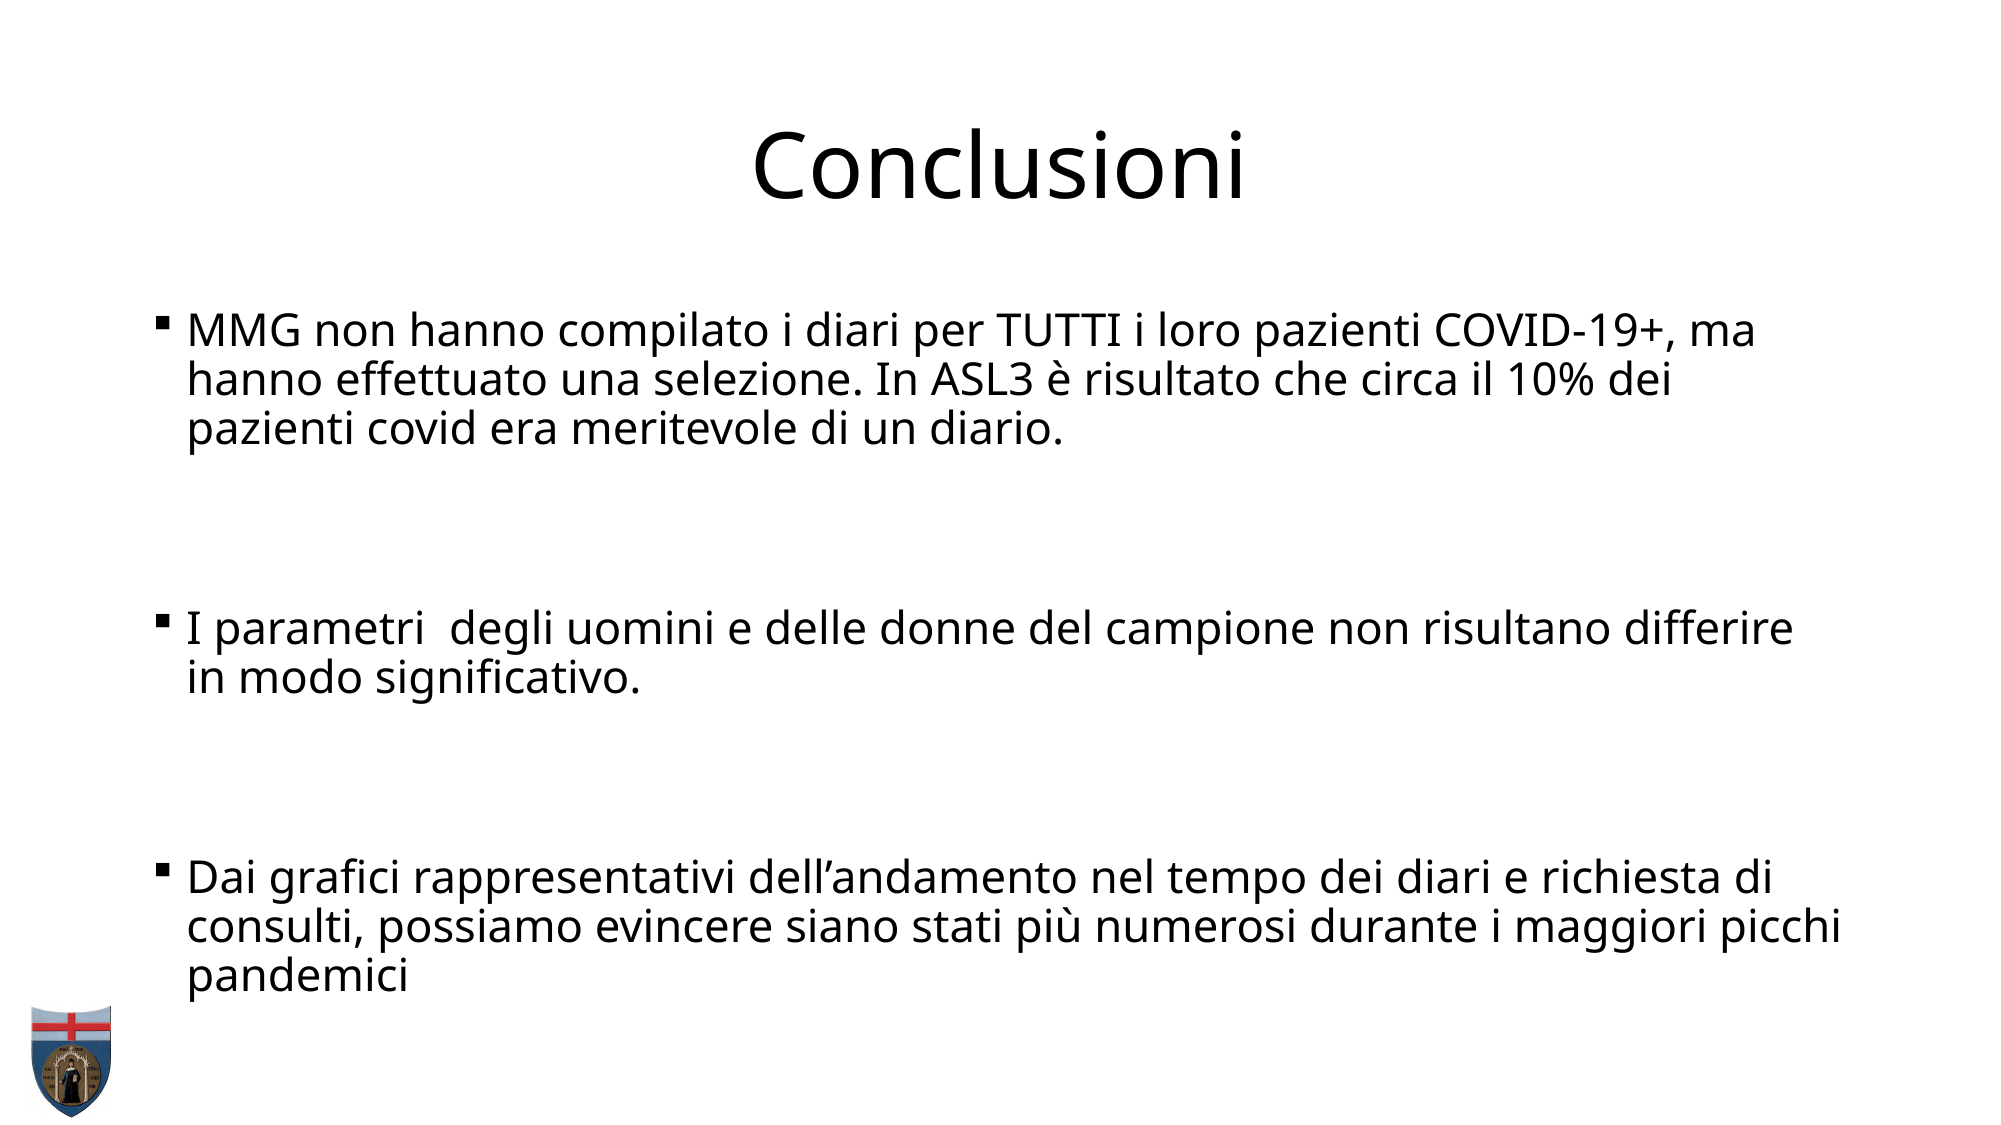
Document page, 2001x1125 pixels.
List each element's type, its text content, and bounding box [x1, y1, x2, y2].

list MMG non hanno compilato i diari per TUTTI i loro pazienti COVID-19+, ma hanno effettuato una selezione. In ASL3 è risultato che circa il 10% dei pazienti covid era meritevole di un diario. I parametri degli uomini e delle donne del campione non risultano differire in modo significativo. Dai grafici rappresentativi dell’andamento nel tempo dei diari e richiesta di consulti, possiamo evincere siano stati più numerosi durante i maggiori picchi pandemici [137, 299, 1863, 1014]
title Conclusioni [137, 59, 1863, 278]
picture [30, 1005, 112, 1118]
